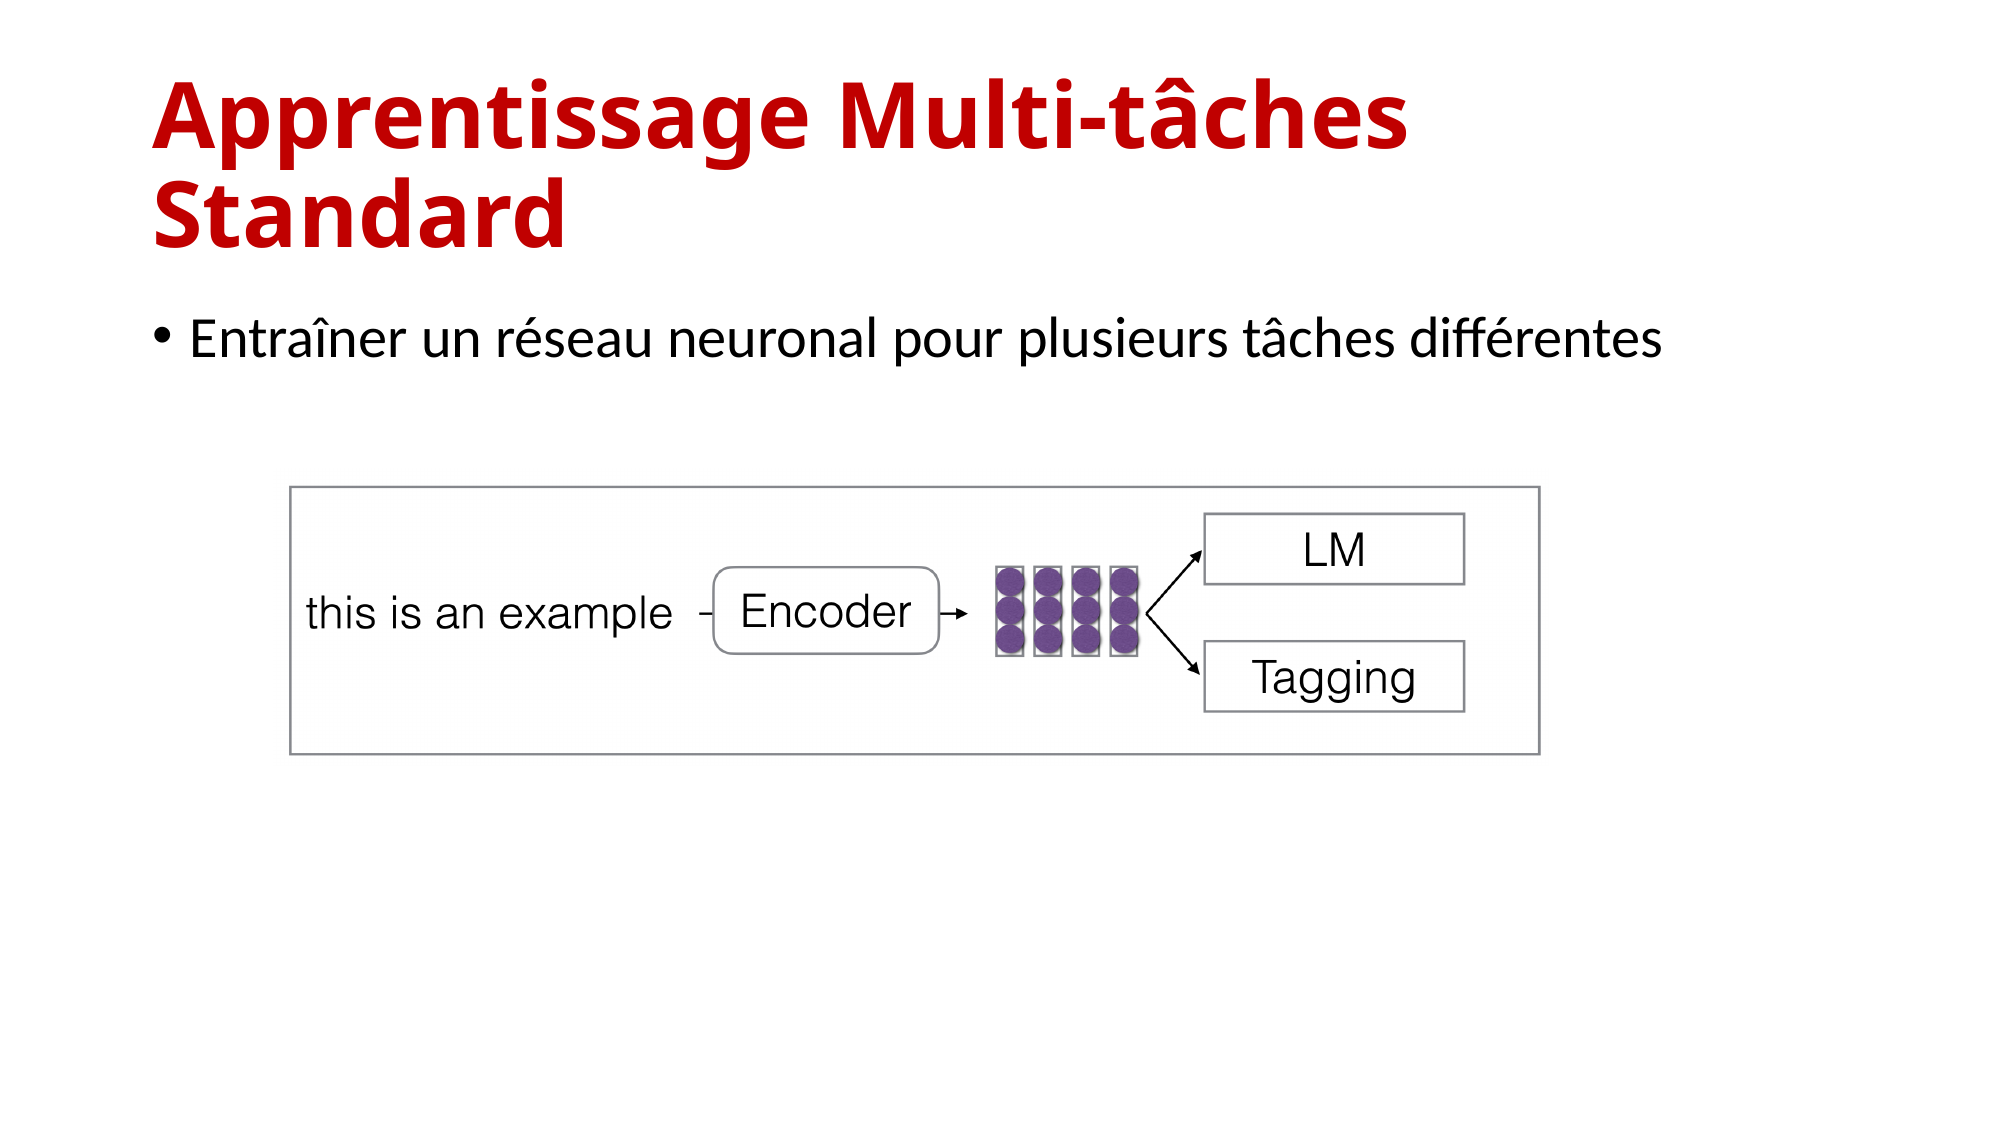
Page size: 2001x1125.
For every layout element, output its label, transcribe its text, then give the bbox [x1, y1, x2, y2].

title Apprentissage Multi-tâches Standard [137, 59, 1863, 278]
list Entraîner un réseau neuronal pour plusieurs tâches différentes [137, 299, 1863, 1014]
picture [273, 468, 1549, 766]
